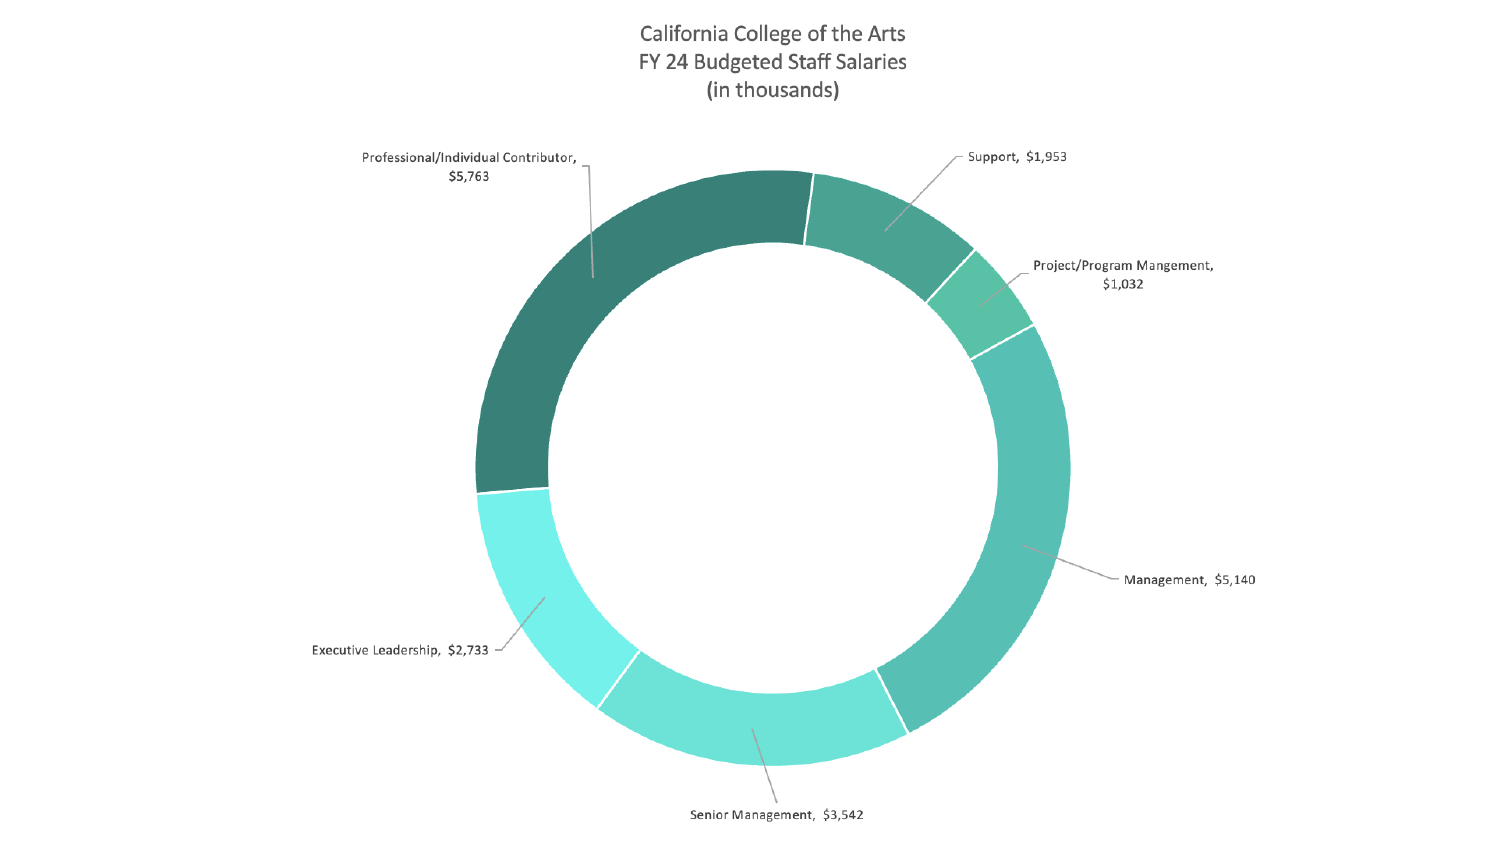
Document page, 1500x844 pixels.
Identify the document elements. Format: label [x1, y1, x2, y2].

picture [194, 14, 1306, 829]
